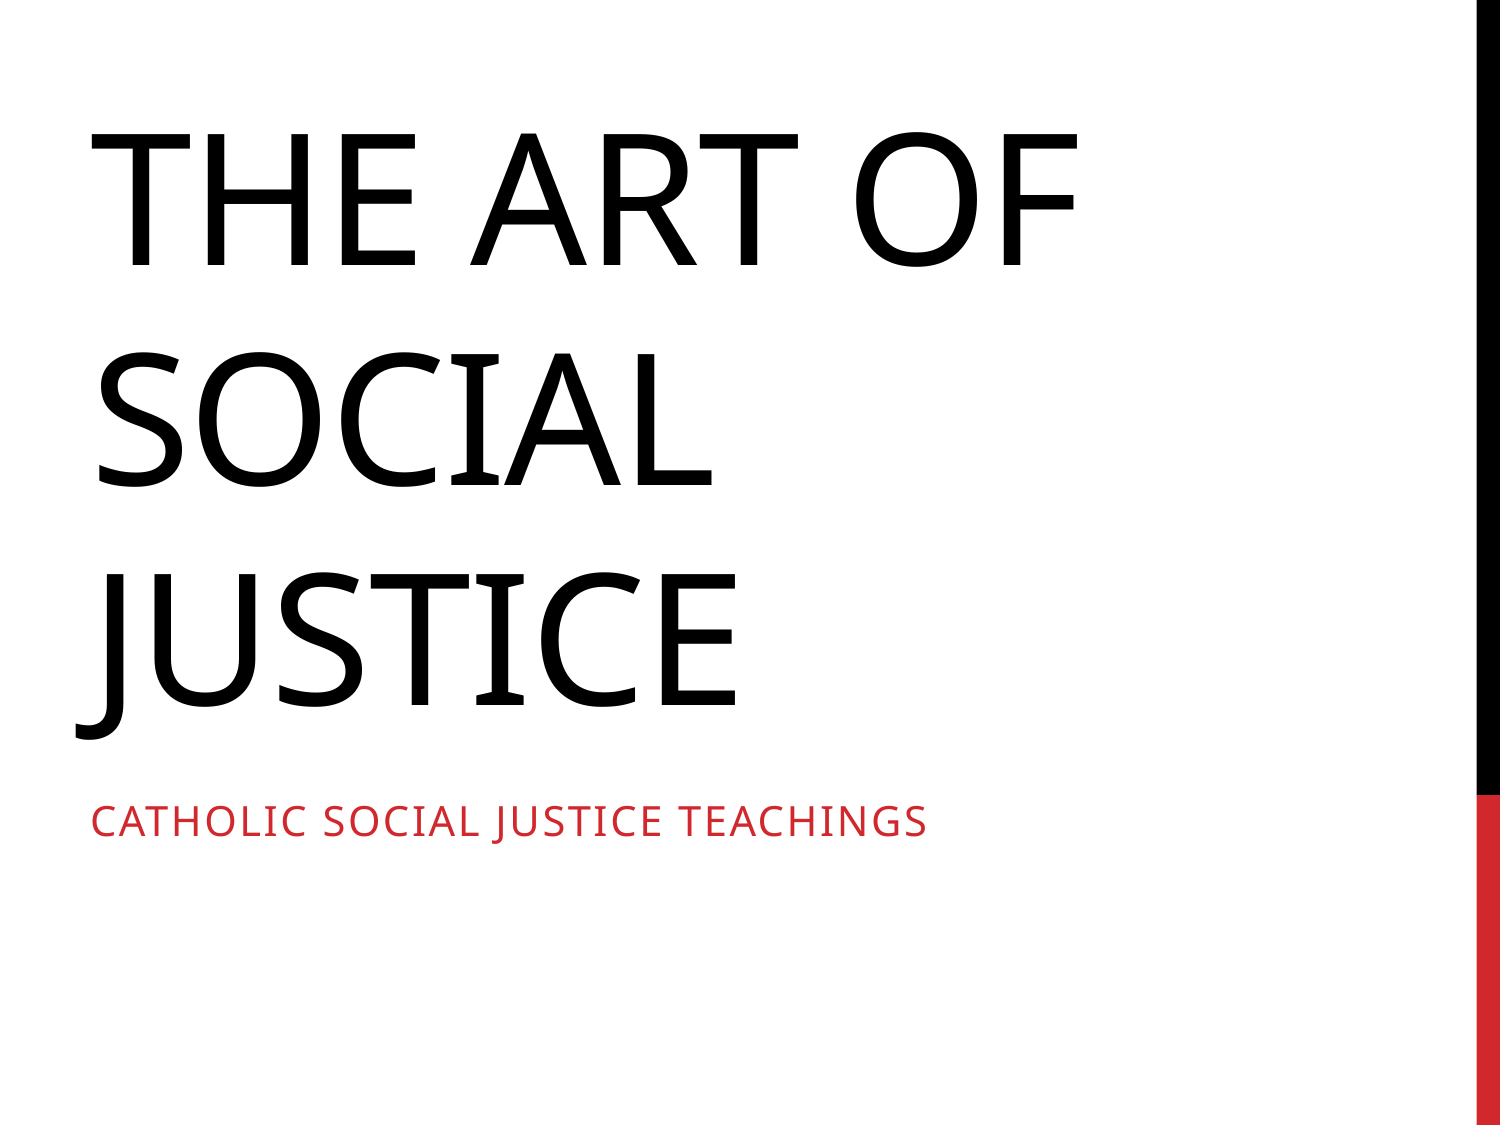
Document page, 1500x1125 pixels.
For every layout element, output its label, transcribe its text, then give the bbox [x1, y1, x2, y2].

title THE ART OF SOCIAL JUSTICE [75, 37, 1350, 788]
subtitle Catholic Social Justice Teachings [75, 787, 1200, 938]
